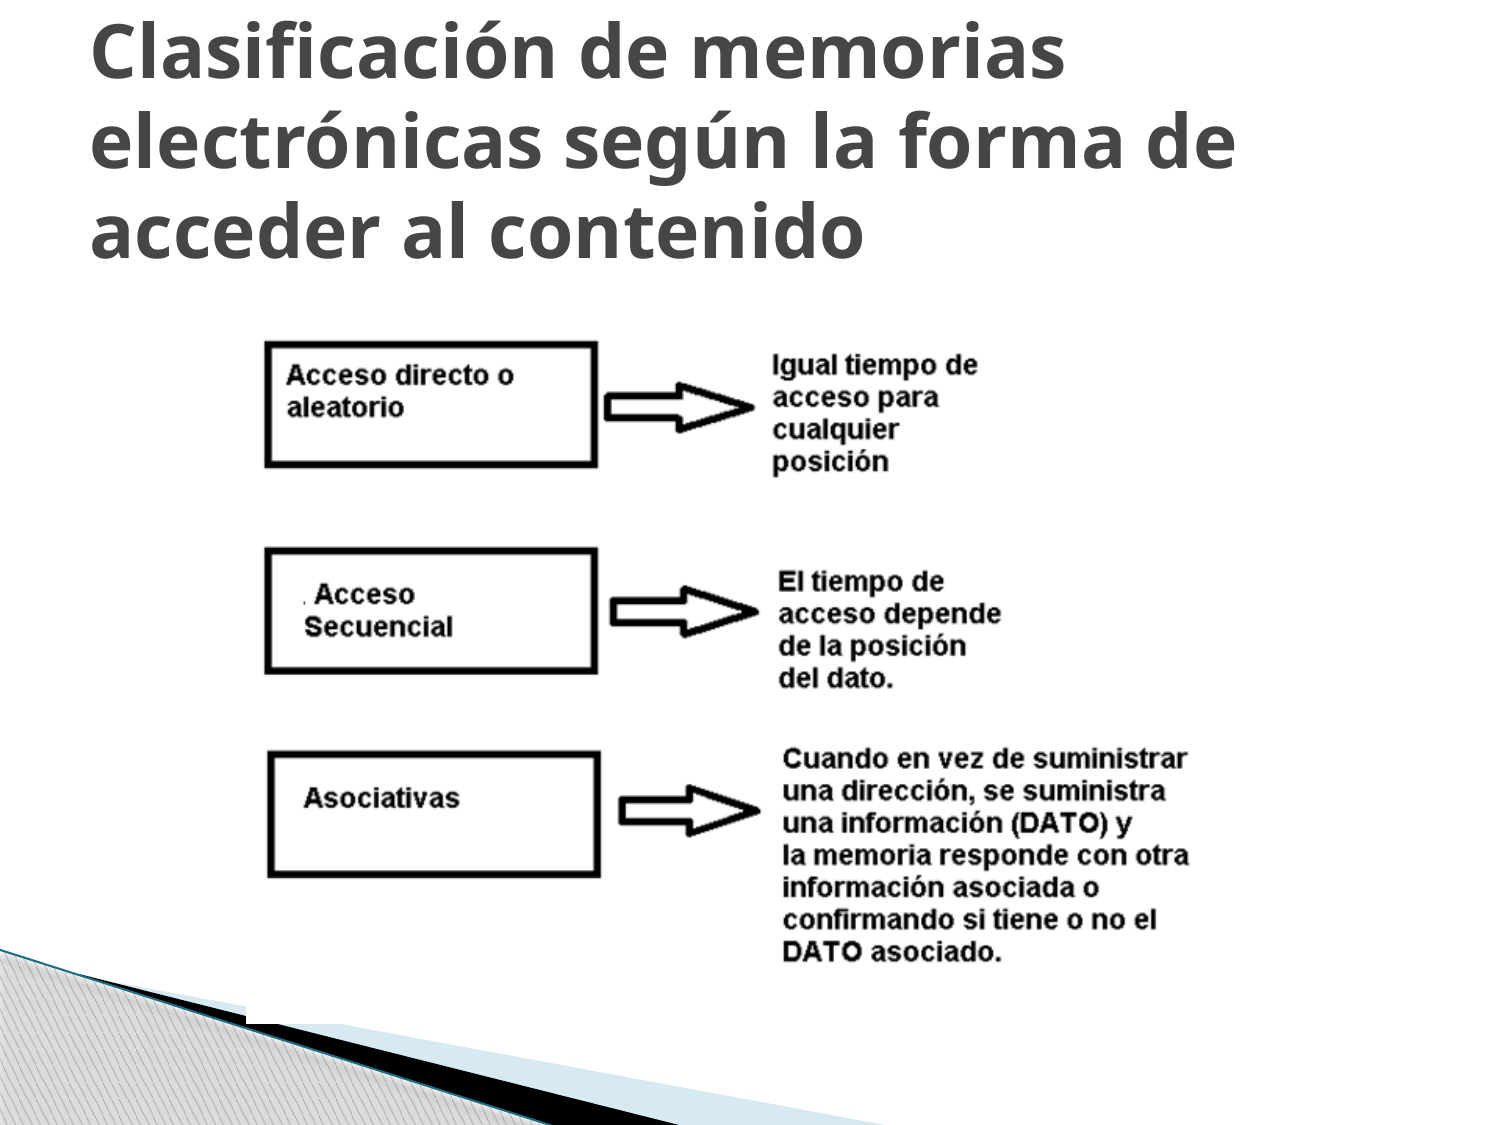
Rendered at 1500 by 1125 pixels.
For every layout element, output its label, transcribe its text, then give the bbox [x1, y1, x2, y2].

picture [245, 304, 1261, 1024]
title Clasificación de memorias electrónicas según la forma de acceder al contenido [75, 45, 1425, 233]
